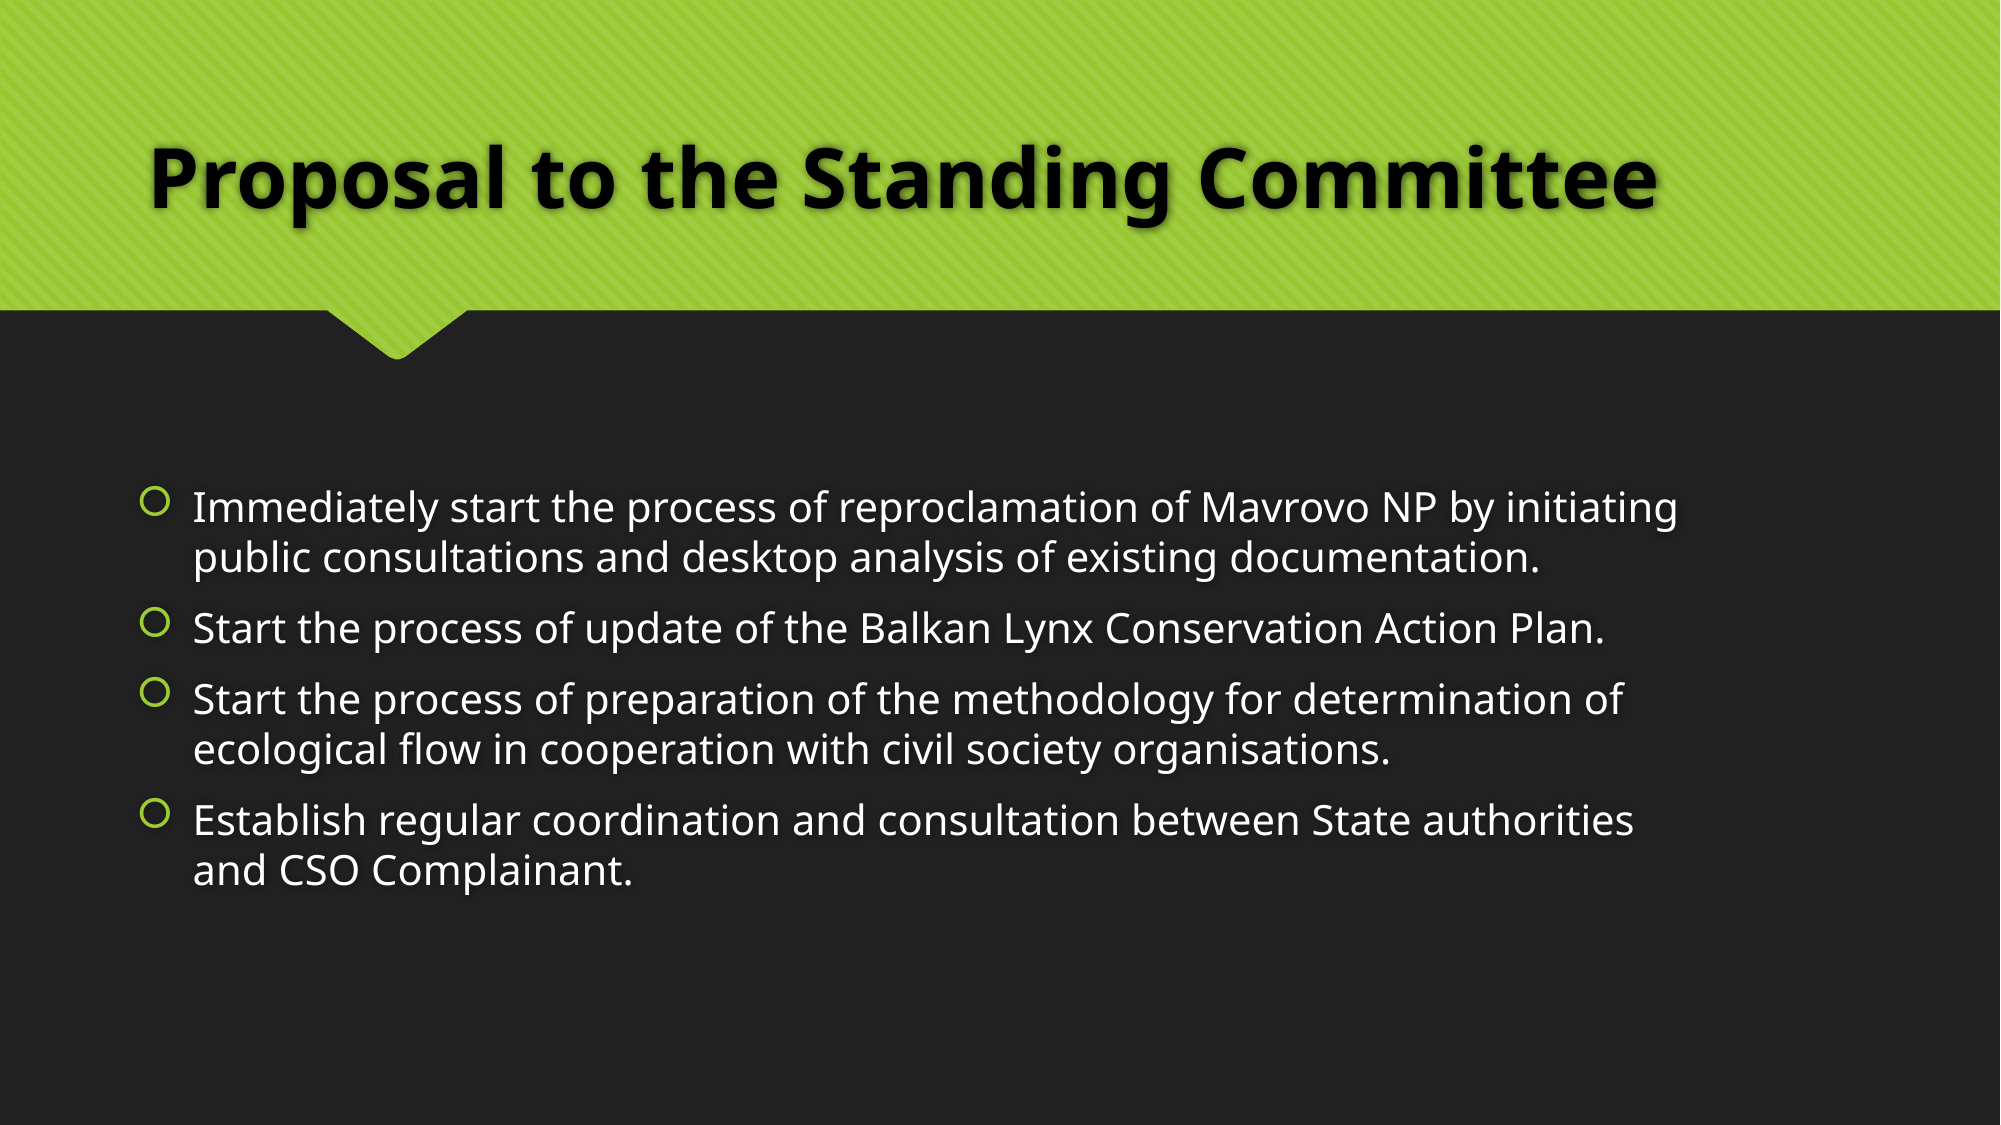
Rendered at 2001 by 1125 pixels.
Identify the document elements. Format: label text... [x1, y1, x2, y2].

list Immediately start the process of reproclamation of Mavrovo NP by initiating public consultations and desktop analysis of existing documentation. Start the process of update of the Balkan Lynx Conservation Action Plan. Start the process of preparation of the methodology for determination of ecological flow in cooperation with civil society organisations. Establish regular coordination and consultation between State authorities and CSO Complainant. [121, 393, 1727, 982]
title Proposal to the Standing Committee [132, 73, 1868, 233]
